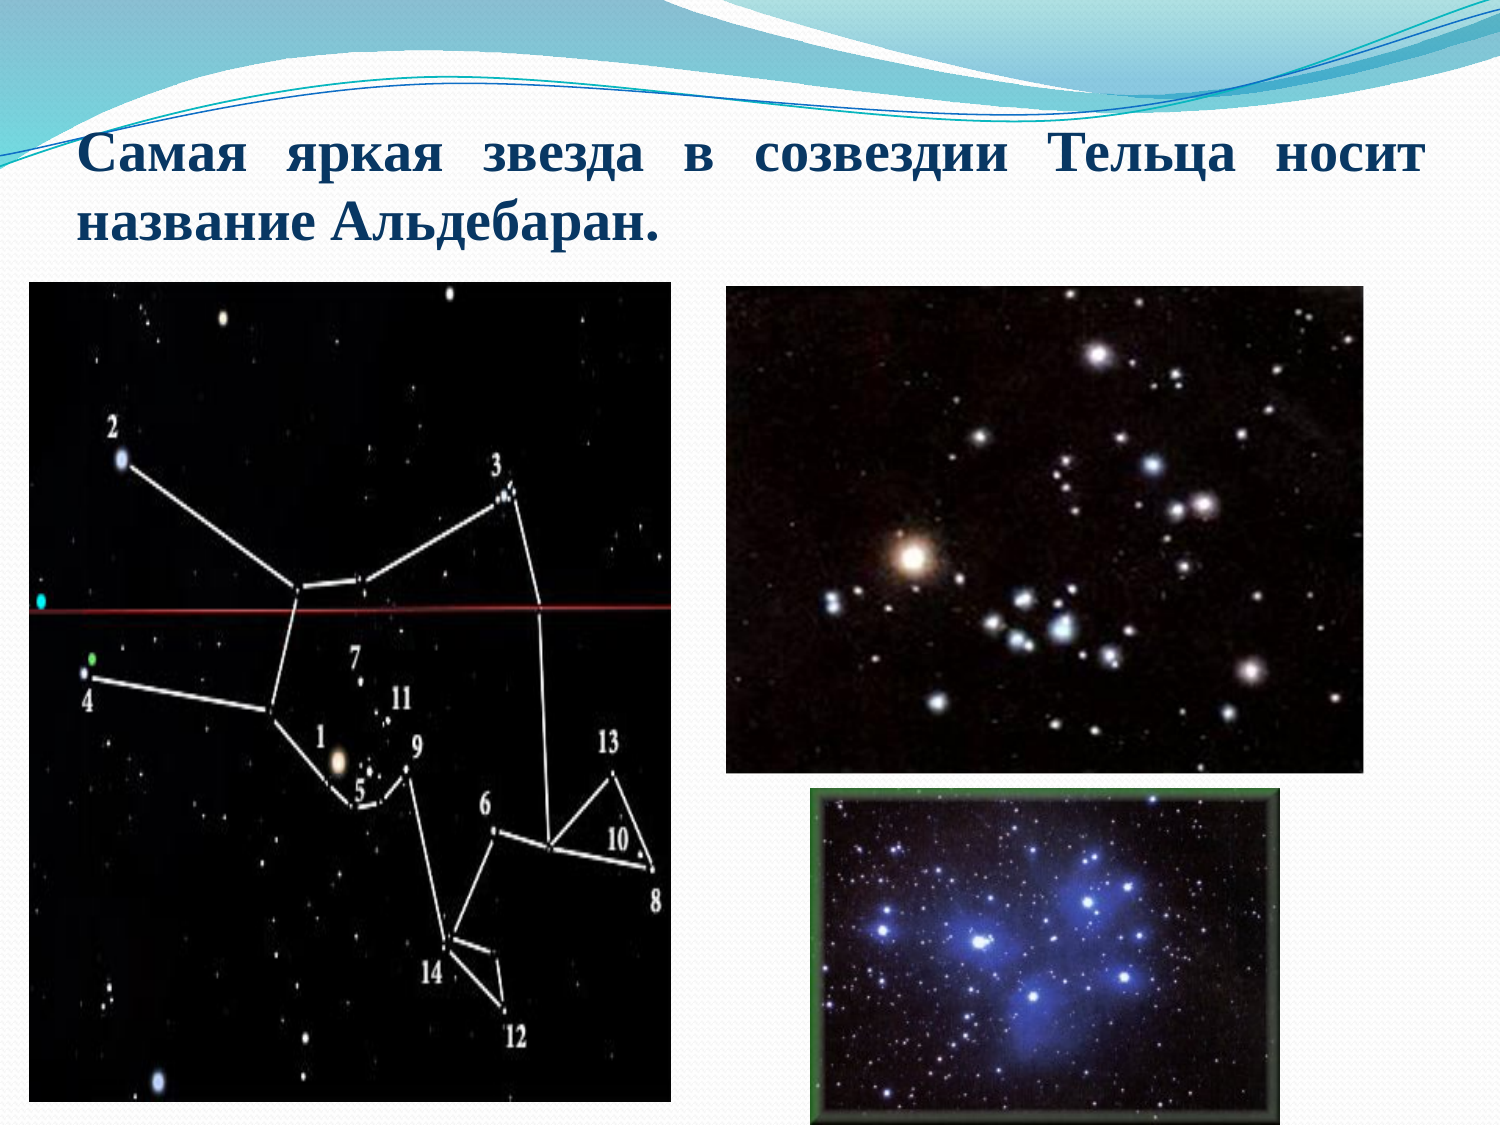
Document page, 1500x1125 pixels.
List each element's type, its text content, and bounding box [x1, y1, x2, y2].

picture [810, 788, 1280, 1125]
title Самая яркая звезда в созвездии Тельца носит название Альдебаран. [76, 101, 1427, 253]
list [29, 282, 671, 1103]
picture [726, 286, 1365, 776]
